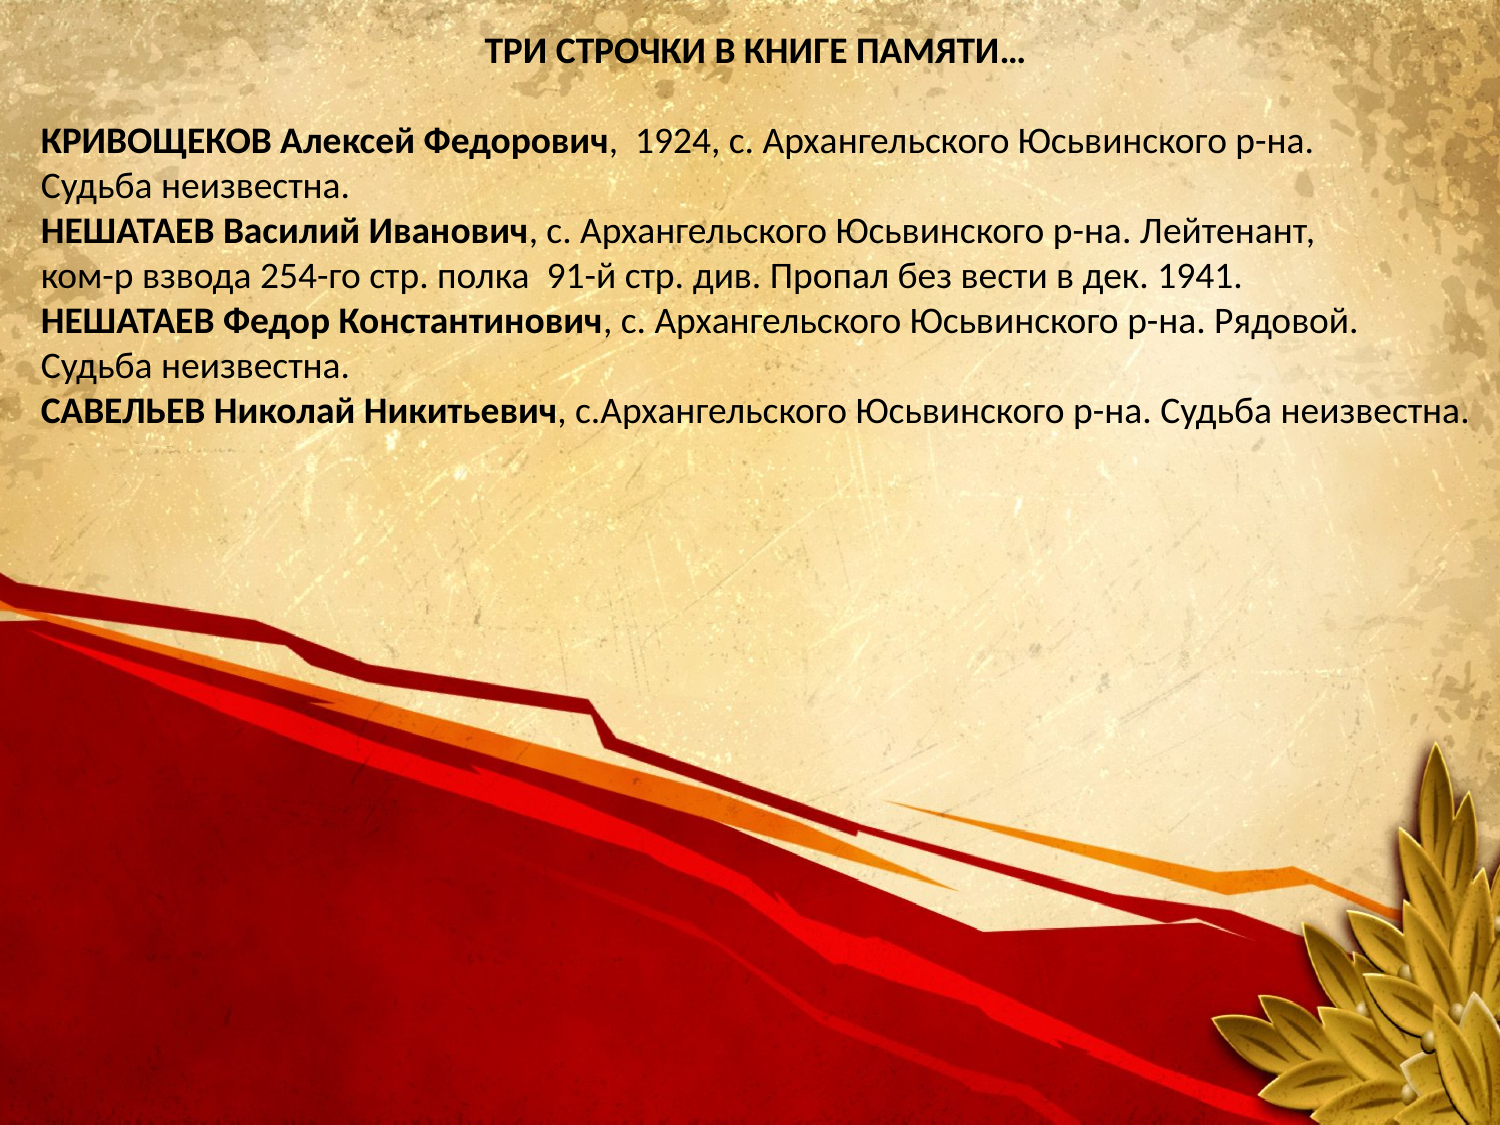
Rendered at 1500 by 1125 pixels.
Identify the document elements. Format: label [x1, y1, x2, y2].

list [0, 0, 1500, 1125]
